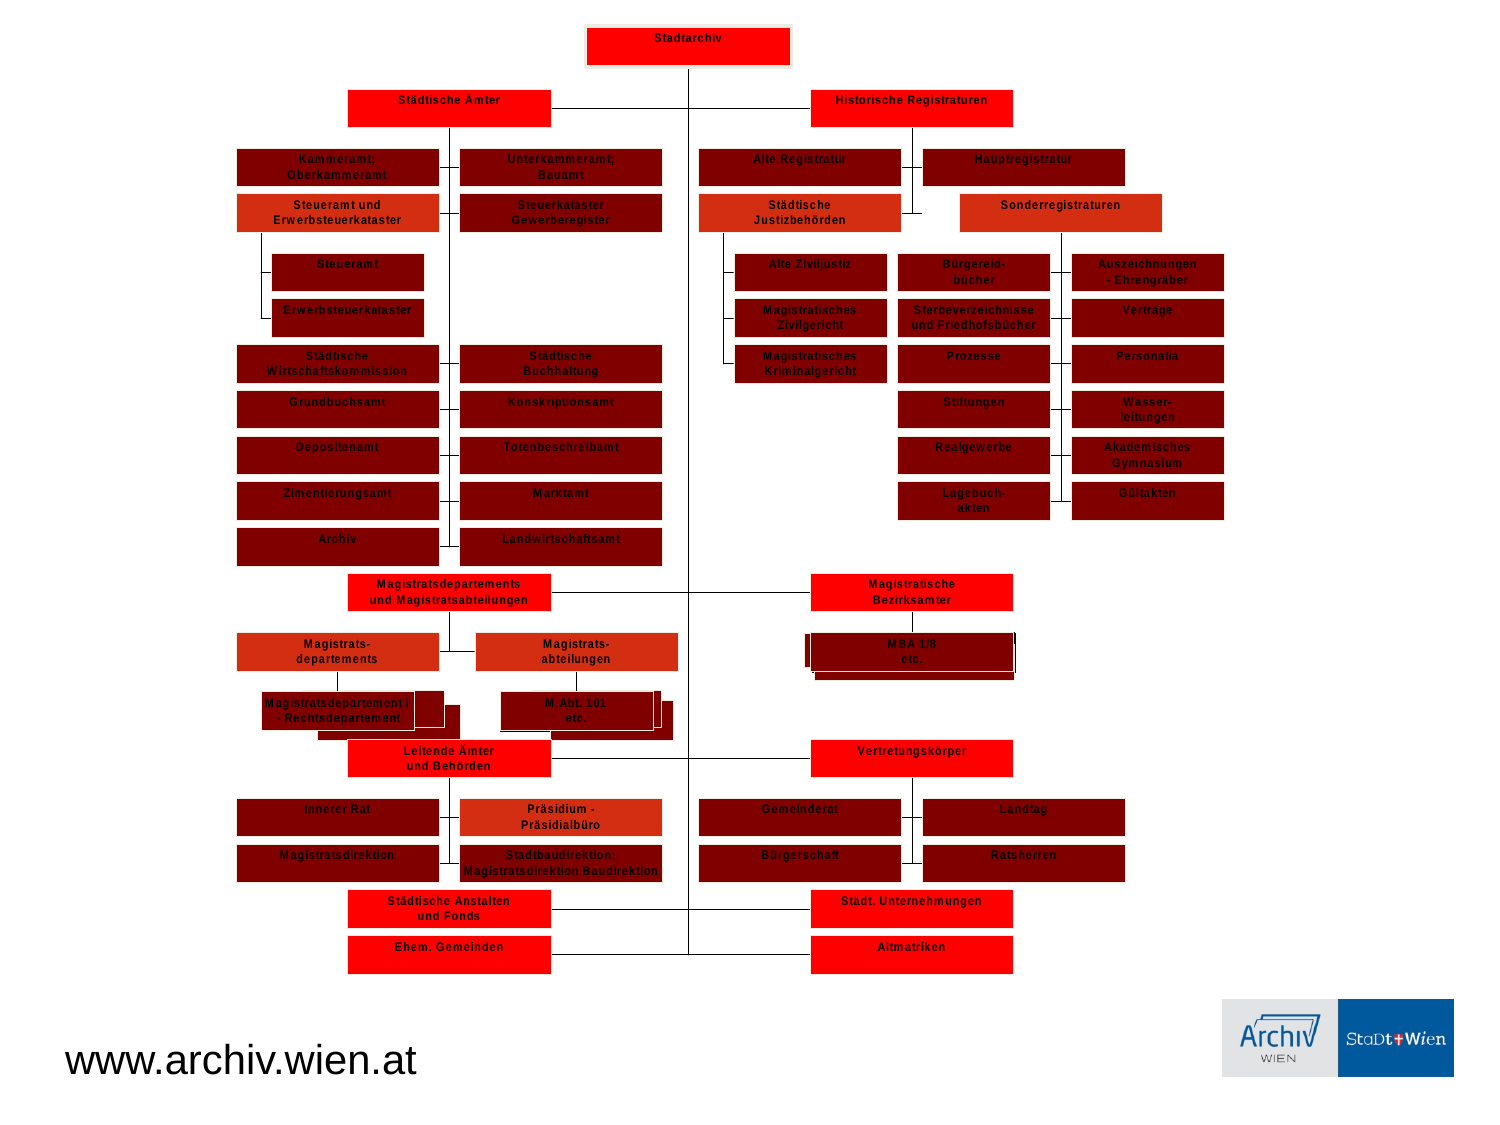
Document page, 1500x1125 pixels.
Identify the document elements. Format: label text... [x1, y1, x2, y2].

footer www.archiv.wien.at [50, 1025, 525, 1088]
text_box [223, 22, 1227, 976]
picture [1222, 999, 1454, 1077]
